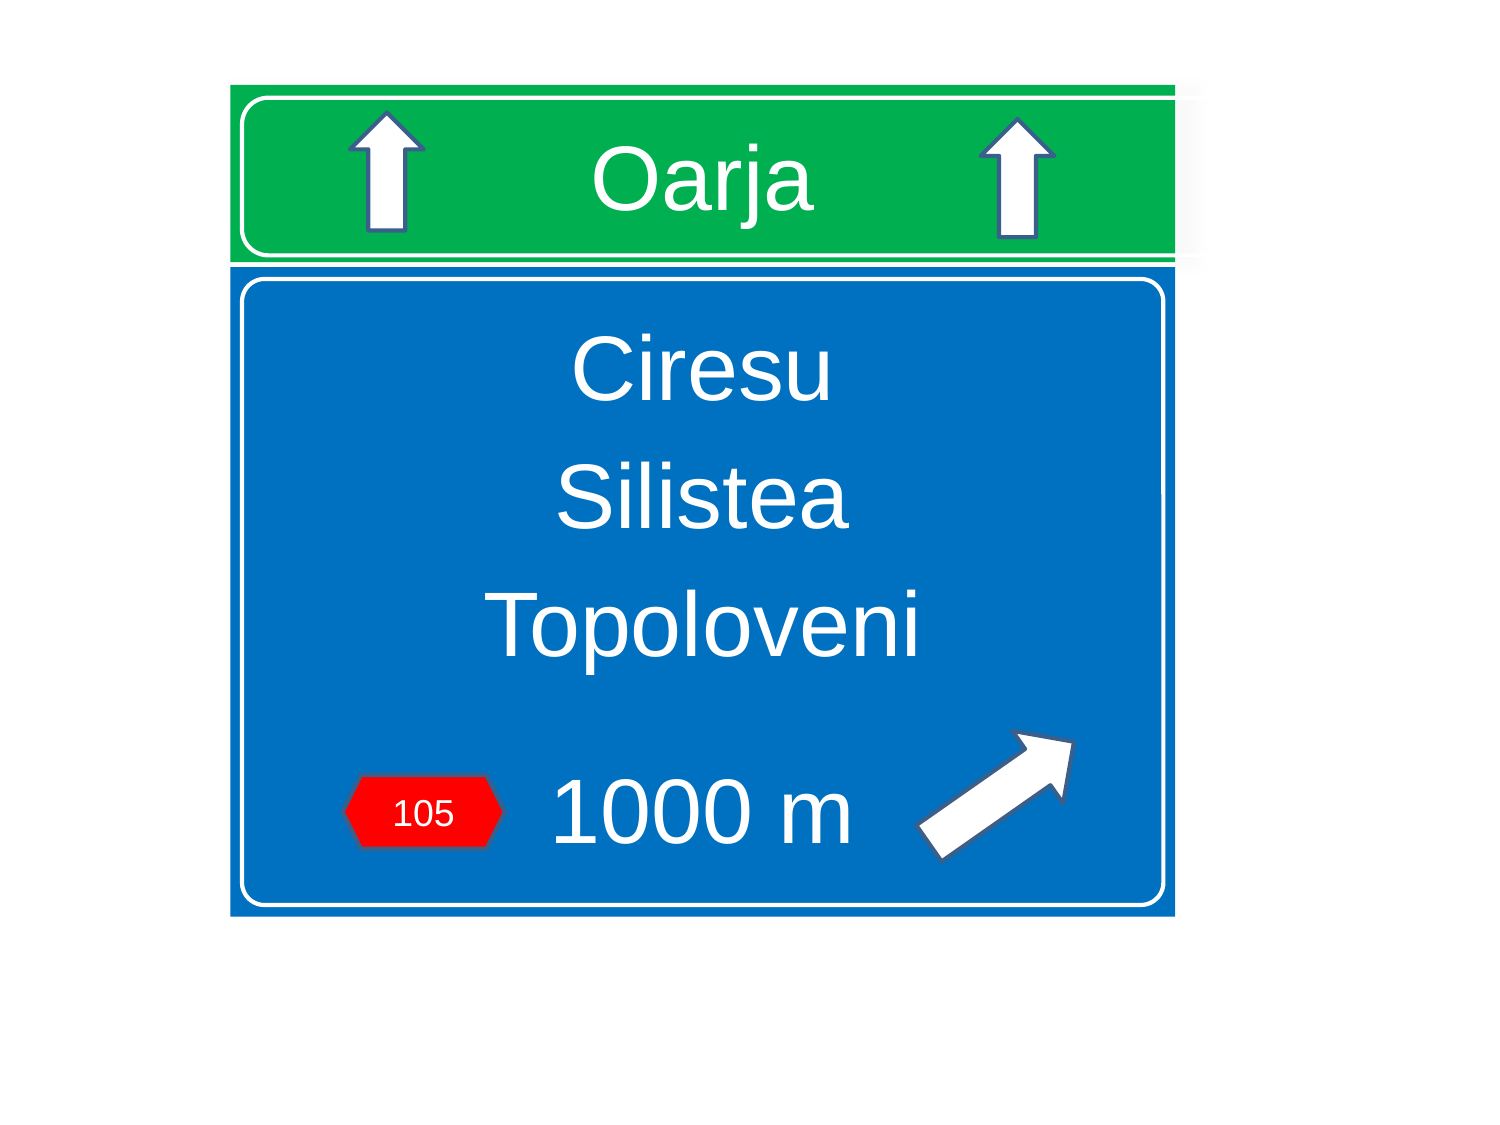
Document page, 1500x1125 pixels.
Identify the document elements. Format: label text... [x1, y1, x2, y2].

text_box [239, 95, 1284, 258]
text_box [239, 276, 1166, 908]
subtitle Ciresu Silistea Topoloveni 1000 m [230, 267, 1176, 917]
title Oarja [230, 84, 1176, 263]
